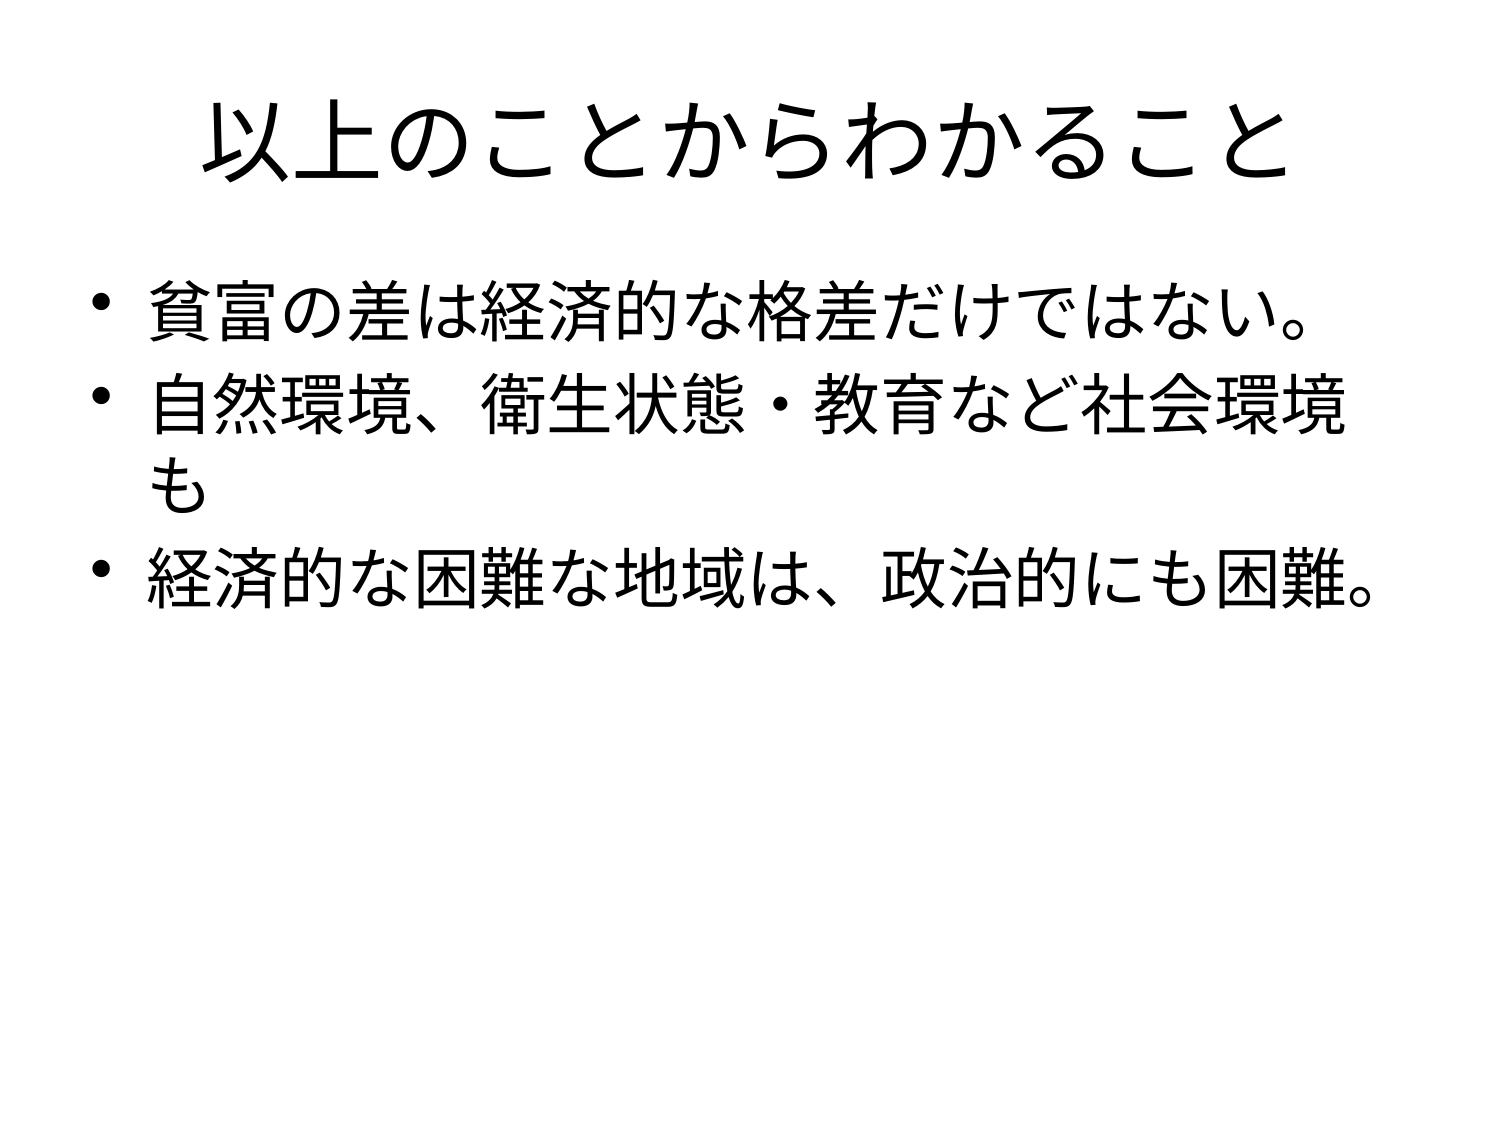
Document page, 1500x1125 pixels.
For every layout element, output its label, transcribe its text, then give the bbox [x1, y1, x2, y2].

title 以上のことからわかること [75, 45, 1425, 233]
list 貧富の差は経済的な格差だけではない。 自然環境、衛生状態・教育など社会環境も 経済的な困難な地域は、政治的にも困難。 [75, 262, 1425, 1005]
